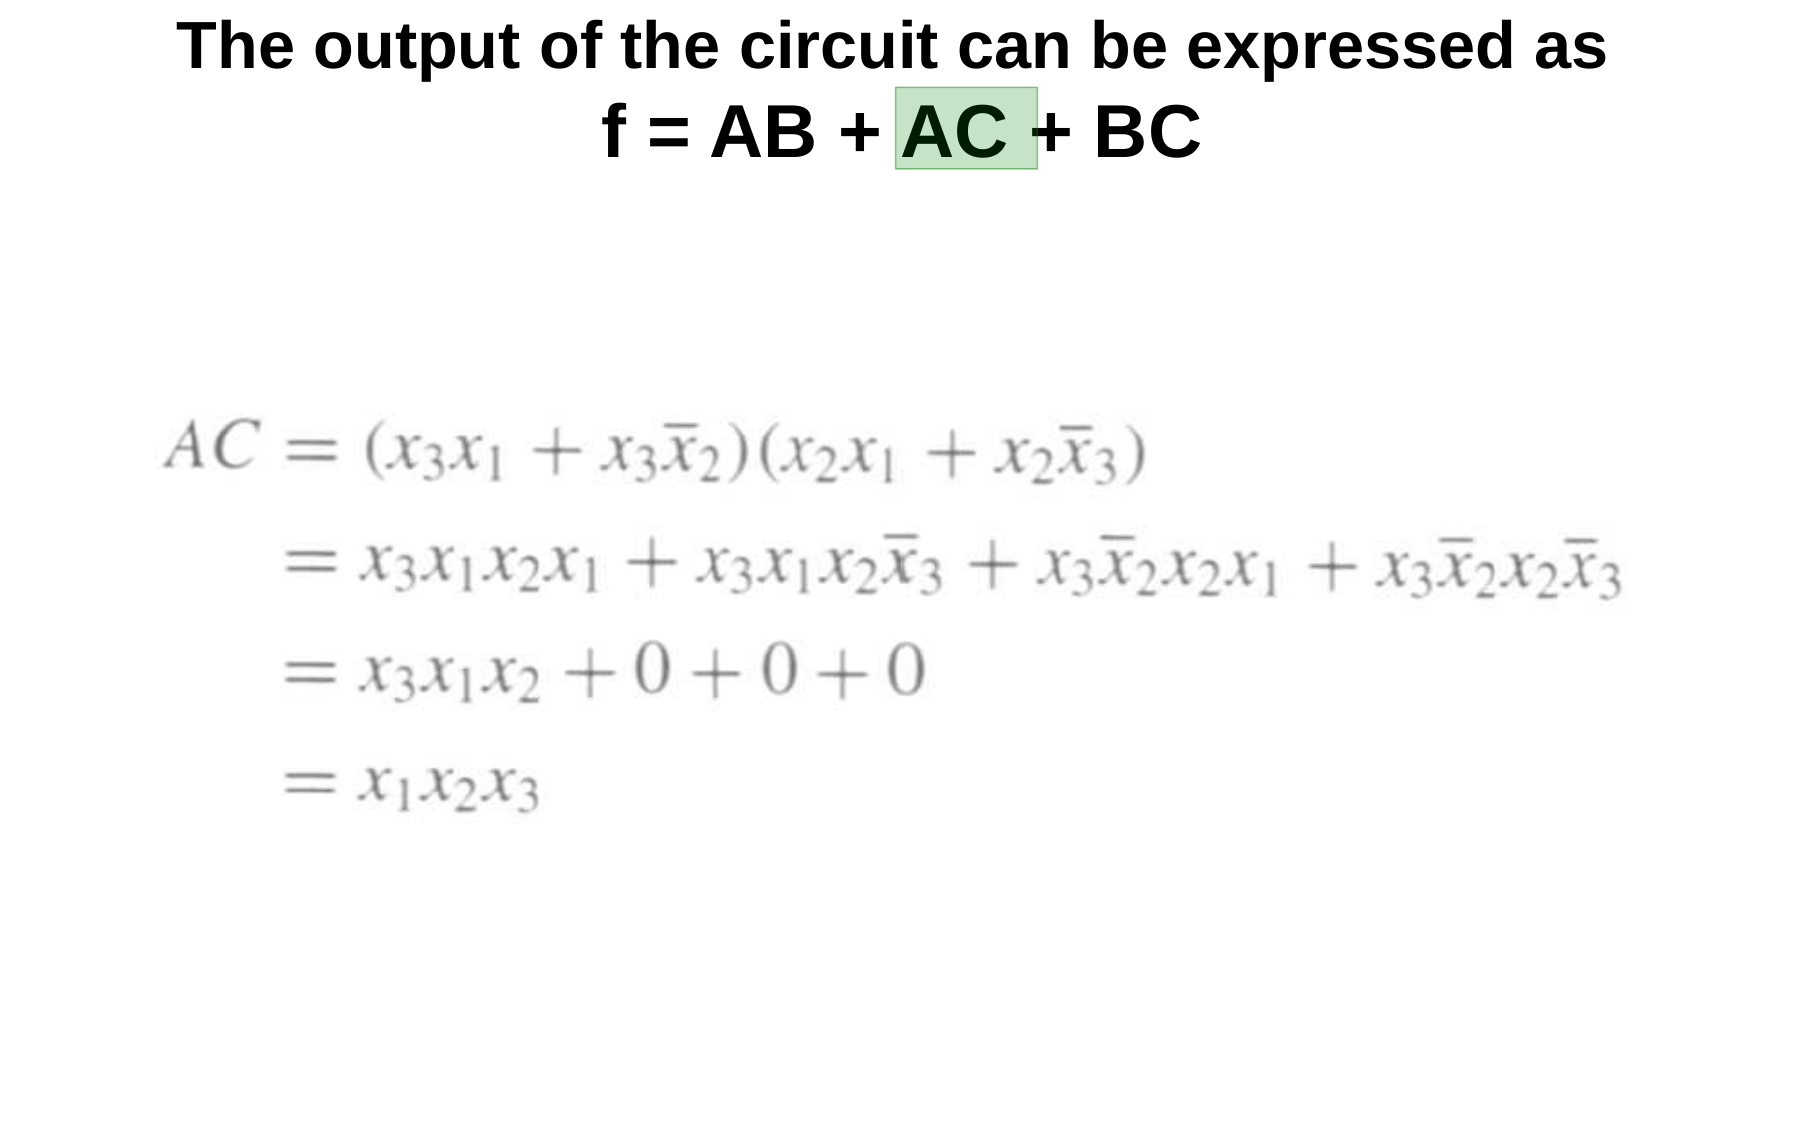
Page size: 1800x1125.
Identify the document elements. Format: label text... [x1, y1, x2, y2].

text_box [895, 87, 1038, 169]
picture [149, 387, 1651, 839]
title The output of the circuit can be expressed as f = AB + AC + BC [152, 0, 1653, 181]
